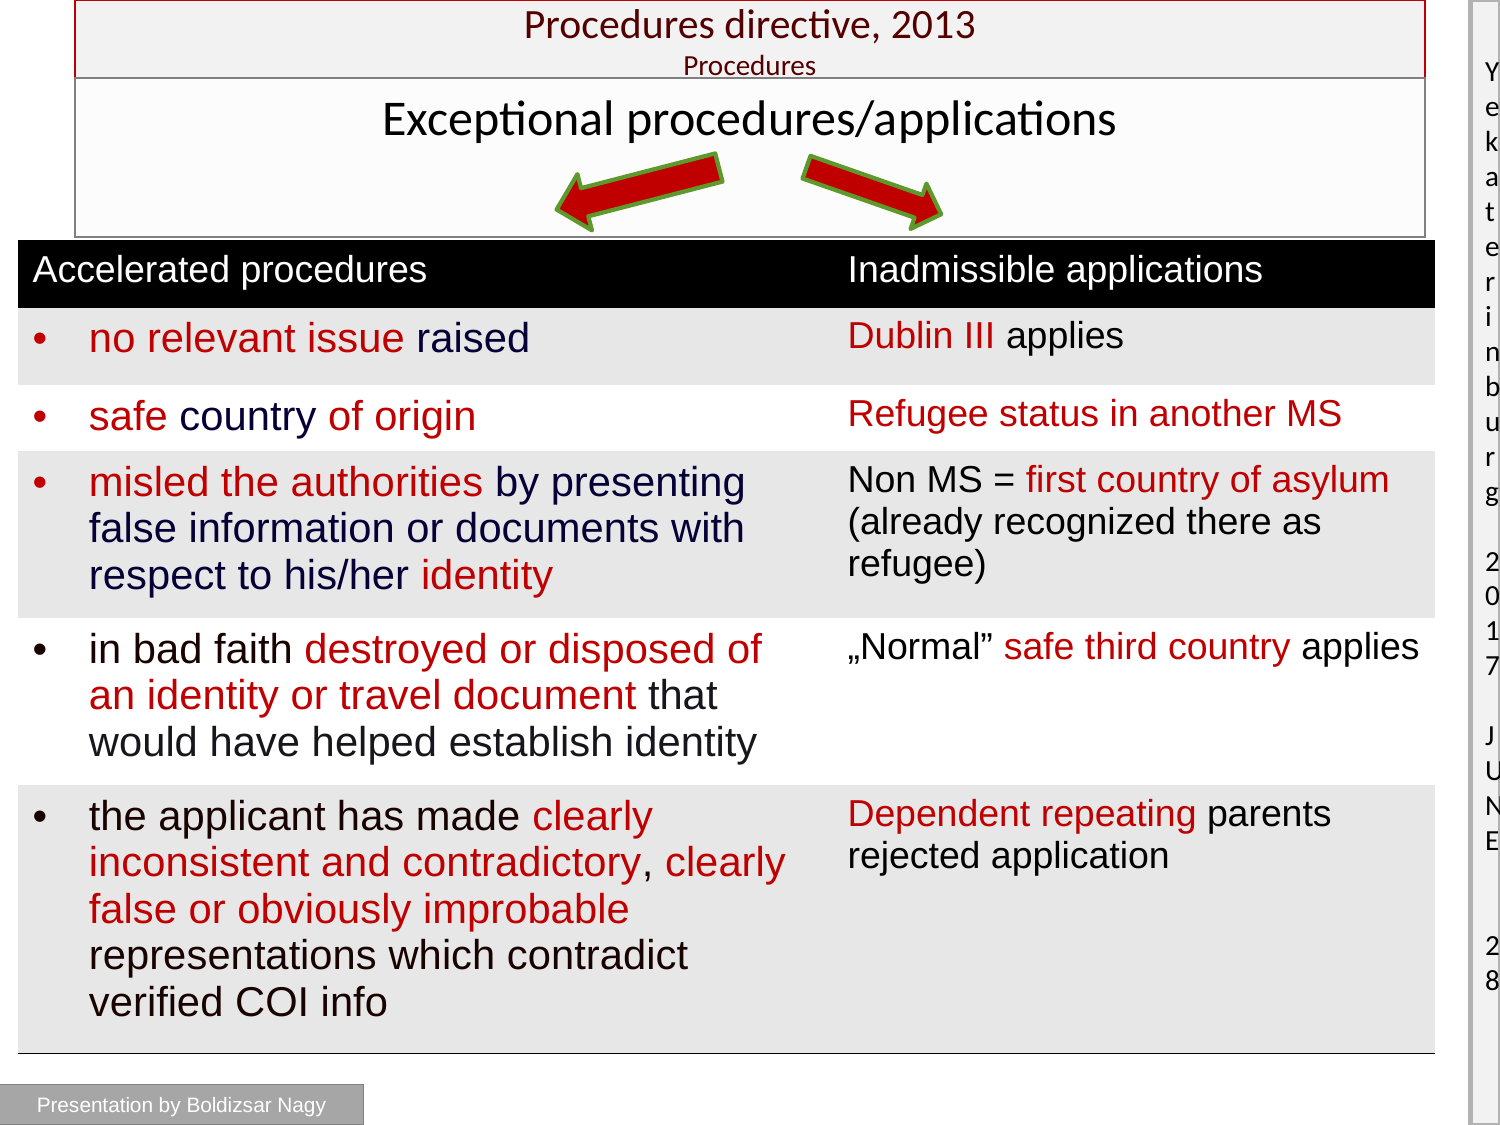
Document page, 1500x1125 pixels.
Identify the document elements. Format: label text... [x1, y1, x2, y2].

table_cell Refugee status in another MS [833, 385, 1435, 451]
table_cell in bad faith destroyed or disposed of an identity or travel document that would have helped establish identity [18, 618, 833, 785]
text_box [554, 151, 725, 233]
table_cell the applicant has made clearly inconsistent and contradictory, clearly false or obviously improbable representations which contradict verified COI info [18, 785, 833, 1053]
table_header Accelerated procedures [18, 242, 833, 308]
table_cell misled the authorities by presenting false information or documents with respect to his/her identity [18, 451, 833, 618]
table_cell no relevant issue raised [18, 308, 833, 385]
text_box [800, 153, 944, 231]
list Exceptional procedures/applications [74, 77, 1426, 238]
table_cell Non MS = first country of asylum (already recognized there as refugee) [833, 451, 1435, 618]
table_cell safe country of origin [18, 385, 833, 451]
table_cell „Normal” safe third country applies [833, 618, 1435, 785]
title Procedures directive, 2013 Procedures [74, 0, 1426, 77]
table_header Inadmissible applications [833, 242, 1435, 308]
table_cell Dependent repeating parents rejected application [833, 785, 1435, 1053]
table_cell Dublin III applies [833, 308, 1435, 385]
